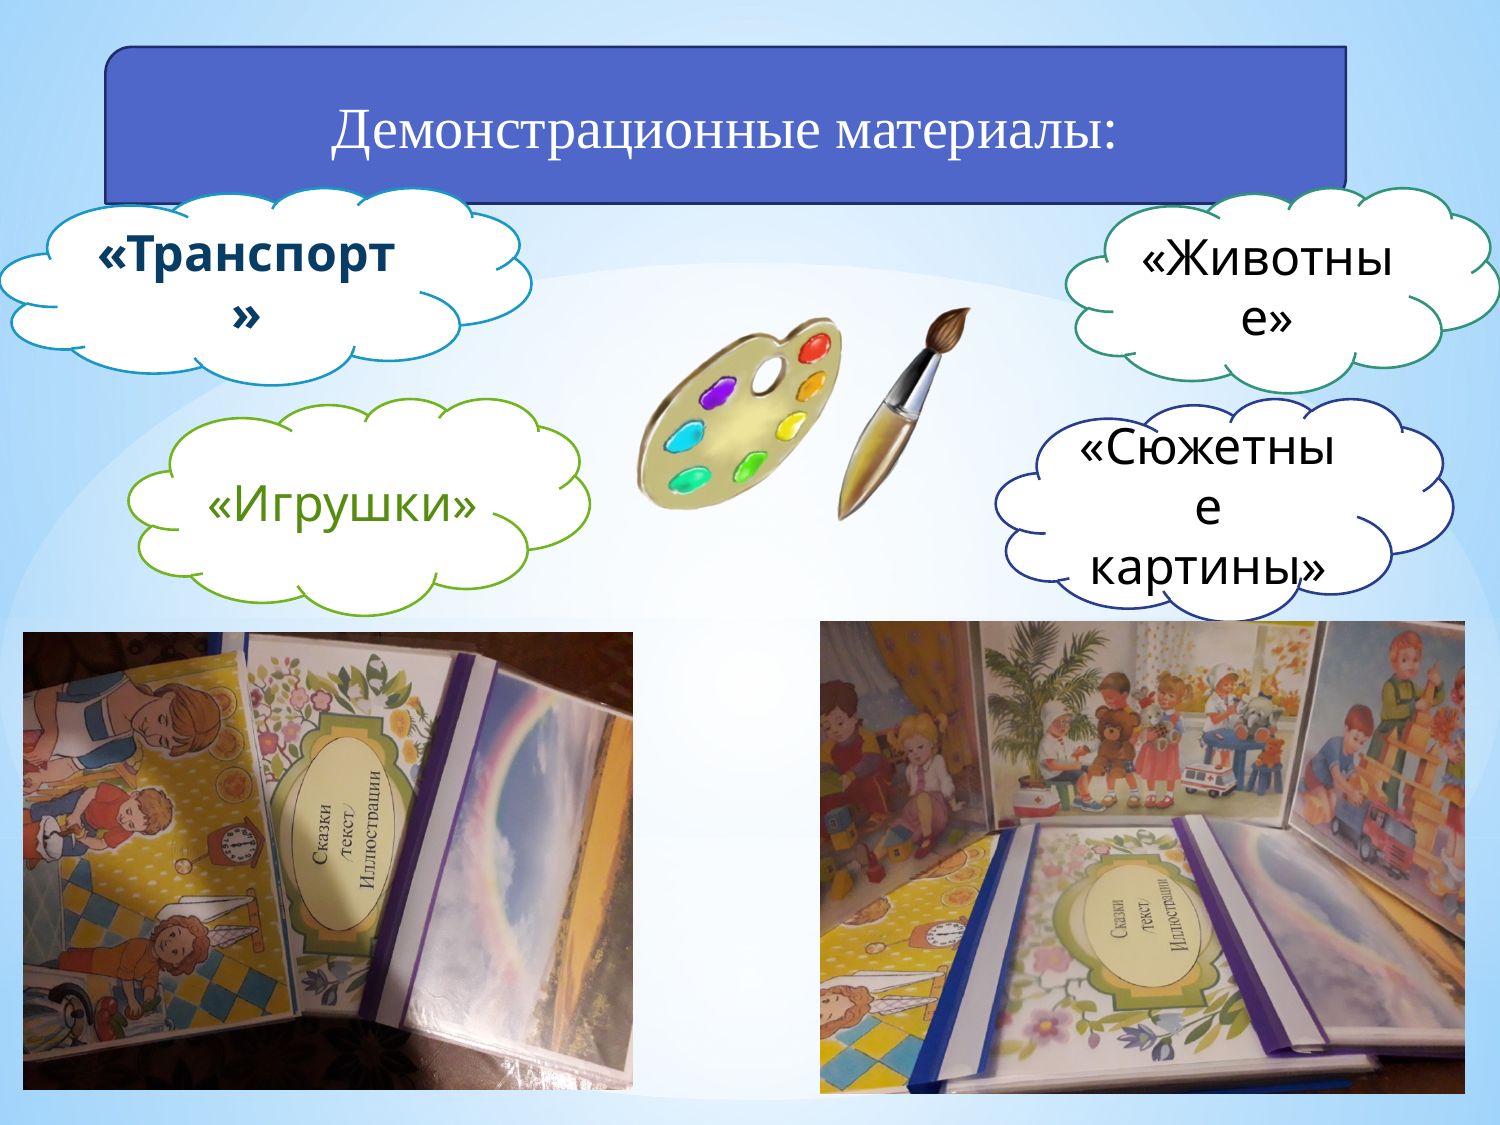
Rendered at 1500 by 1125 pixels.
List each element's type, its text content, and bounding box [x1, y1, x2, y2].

picture [820, 621, 1466, 1094]
text_box «Сюжетные картины» [1000, 397, 1455, 619]
text_box «Игрушки» [127, 397, 591, 618]
picture [597, 269, 996, 551]
picture [23, 632, 634, 1091]
text_box Демонстрационные материалы: [104, 45, 1348, 205]
text_box «Транспорт» [0, 186, 533, 387]
text_box «Животные» [1064, 186, 1500, 395]
